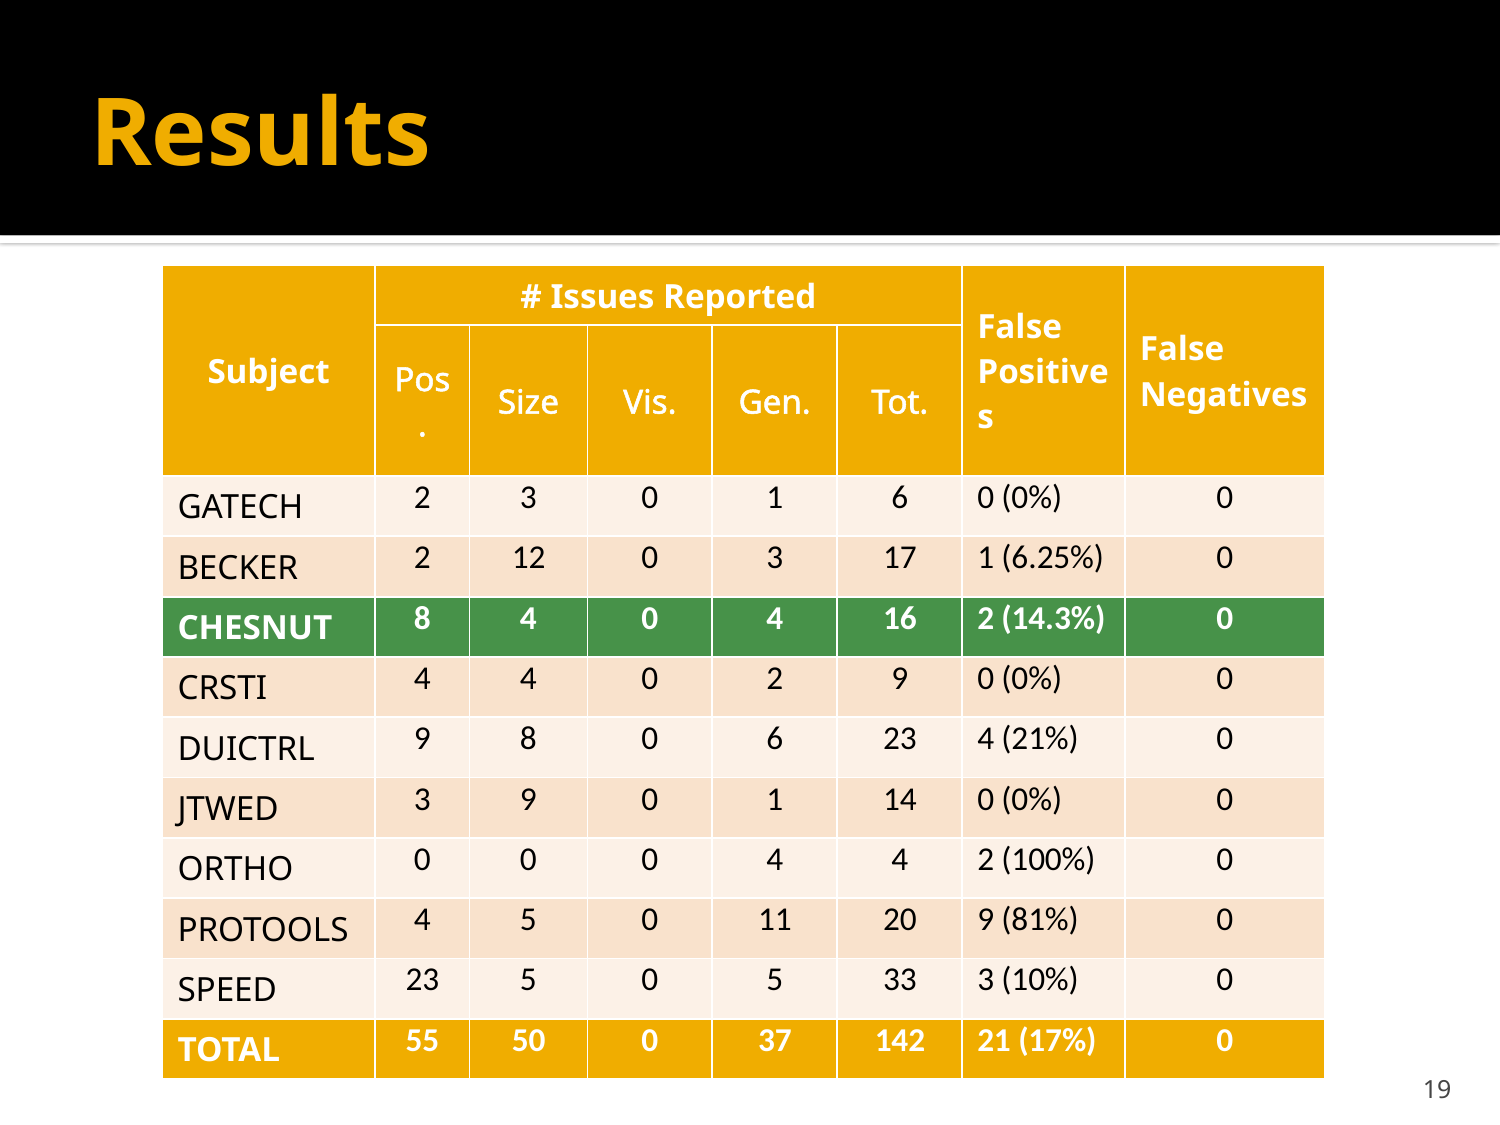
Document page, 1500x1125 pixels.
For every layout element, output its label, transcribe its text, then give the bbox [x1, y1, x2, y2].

table_cell BECKER [163, 537, 374, 596]
table_cell 0 [588, 718, 711, 777]
table_cell 9 [838, 658, 961, 716]
table_cell 4 [376, 899, 469, 958]
table_cell 9 (81%) [963, 899, 1124, 958]
table_cell 4 [470, 658, 587, 716]
table_cell 1 [713, 477, 836, 535]
table_cell 6 [713, 718, 836, 777]
table_cell 4 [470, 598, 587, 656]
table_cell Pos. [376, 326, 469, 475]
table_cell 0 (0%) [963, 778, 1124, 837]
title Results [75, 25, 1425, 231]
table_cell Vis. [588, 326, 711, 475]
table_cell 0 [1126, 899, 1324, 958]
table_cell 50 [470, 1020, 587, 1078]
table_cell 37 [713, 1020, 836, 1078]
table_header # Issues Reported [376, 266, 961, 324]
table_cell 0 [1126, 839, 1324, 897]
table_cell DUICTRL [163, 718, 374, 777]
table_cell 9 [470, 778, 587, 837]
table_cell 6 [838, 477, 961, 535]
table_cell 0 (0%) [963, 477, 1124, 535]
table_cell 3 [470, 477, 587, 535]
table_cell 2 [376, 537, 469, 596]
table_cell 21 (17%) [963, 1020, 1124, 1078]
table_cell CRSTI [163, 658, 374, 716]
table_cell 3 [713, 537, 836, 596]
table_header False Positives [963, 266, 1124, 475]
slide_number 19 [1345, 1062, 1467, 1108]
table_cell 0 [1126, 598, 1324, 656]
table_cell 1 (6.25%) [963, 537, 1124, 596]
table_cell 0 [588, 658, 711, 716]
table_cell 0 [1126, 959, 1324, 1018]
table_cell Gen. [713, 326, 836, 475]
table_cell 12 [470, 537, 587, 596]
table_cell 4 [838, 839, 961, 897]
table_cell 0 [588, 1020, 711, 1078]
table_cell 16 [838, 598, 961, 656]
table_cell 0 [1126, 537, 1324, 596]
table_cell 0 [588, 839, 711, 897]
table_cell 0 [376, 839, 469, 897]
table_cell 4 [713, 598, 836, 656]
table_cell 0 [1126, 718, 1324, 777]
table_cell 0 [588, 959, 711, 1018]
table_cell 0 [588, 778, 711, 837]
table_cell 4 [713, 839, 836, 897]
table_cell ORTHO [163, 839, 374, 897]
table_cell 0 [1126, 658, 1324, 716]
table_cell 5 [470, 899, 587, 958]
table_cell 14 [838, 778, 961, 837]
table_cell 1 [713, 778, 836, 837]
table_cell 0 [1126, 477, 1324, 535]
table_cell 2 [376, 477, 469, 535]
table_cell 20 [838, 899, 961, 958]
table_cell 2 (14.3%) [963, 598, 1124, 656]
table_cell 5 [713, 959, 836, 1018]
table_cell 17 [838, 537, 961, 596]
table_cell 2 (100%) [963, 839, 1124, 897]
table_cell 0 (0%) [963, 658, 1124, 716]
table_cell 23 [376, 959, 469, 1018]
table_cell JTWED [163, 778, 374, 837]
table_cell 5 [470, 959, 587, 1018]
table_cell 142 [838, 1020, 961, 1078]
table_header False Negatives [1126, 266, 1324, 475]
table_cell 4 [376, 658, 469, 716]
table_cell 0 [588, 477, 711, 535]
table_cell 33 [838, 959, 961, 1018]
table_cell 0 [1126, 778, 1324, 837]
table_cell 8 [470, 718, 587, 777]
table_cell 8 [376, 598, 469, 656]
table_cell SPEED [163, 959, 374, 1018]
table_cell PROTOOLS [163, 899, 374, 958]
table_cell 9 [376, 718, 469, 777]
table_cell 3 [376, 778, 469, 837]
table_cell TOTAL [163, 1020, 374, 1078]
table_cell 0 [588, 537, 711, 596]
table_cell Tot. [838, 326, 961, 475]
table_cell 0 [470, 839, 587, 897]
table_cell 0 [588, 598, 711, 656]
table_cell 11 [713, 899, 836, 958]
table_cell 0 [588, 899, 711, 958]
table_cell Size [470, 326, 587, 475]
table_cell GATECH [163, 477, 374, 535]
table_cell 23 [838, 718, 961, 777]
table_cell 55 [376, 1020, 469, 1078]
table_cell 4 (21%) [963, 718, 1124, 777]
table_cell 3 (10%) [963, 959, 1124, 1018]
table_cell 2 [713, 658, 836, 716]
table_cell 0 [1126, 1020, 1324, 1078]
table_cell CHESNUT [163, 598, 374, 656]
table_header Subject [163, 266, 374, 475]
